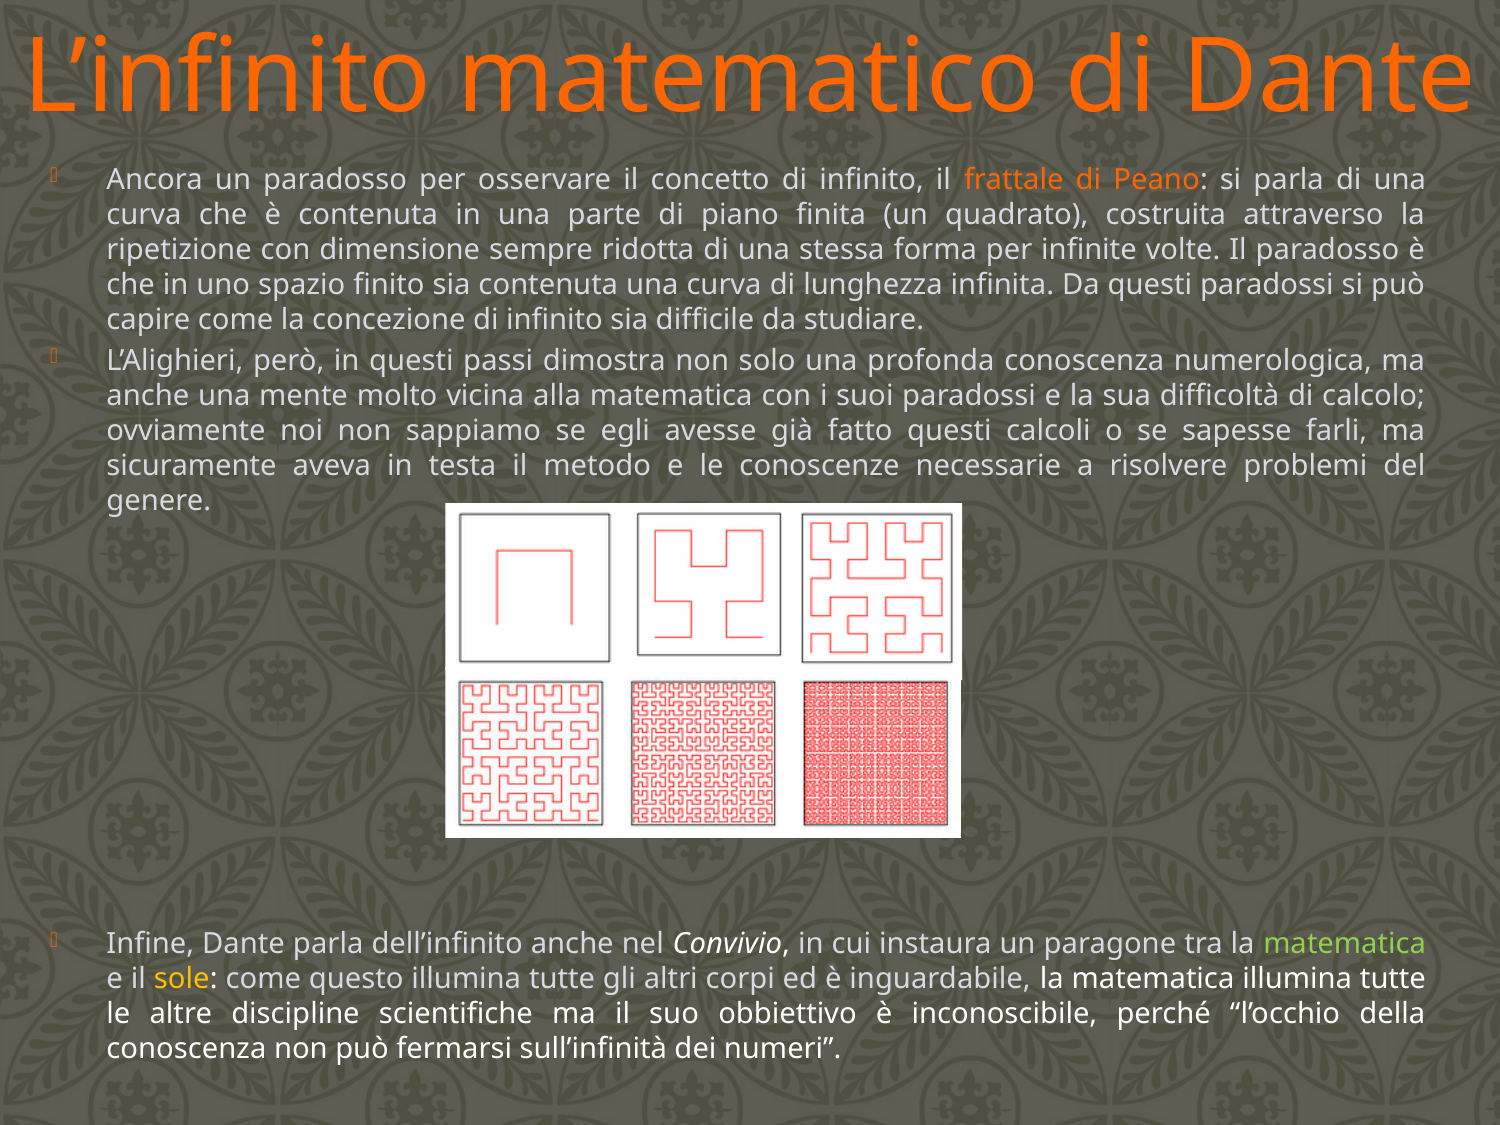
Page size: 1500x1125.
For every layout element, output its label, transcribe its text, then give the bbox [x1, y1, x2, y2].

title L’infinito matematico di Dante [0, 0, 1500, 141]
list Ancora un paradosso per osservare il concetto di infinito, il frattale di Peano: si parla di una curva che è contenuta in una parte di piano finita (un quadrato), costruita attraverso la ripetizione con dimensione sempre ridotta di una stessa forma per infinite volte. Il paradosso è che in uno spazio finito sia contenuta una curva di lunghezza infinita. Da questi paradossi si può capire come la concezione di infinito sia difficile da studiare. L’Alighieri, però, in questi passi dimostra non solo una profonda conoscenza numerologica, ma anche una mente molto vicina alla matematica con i suoi paradossi e la sua difficoltà di calcolo; ovviamente noi non sappiamo se egli avesse già fatto questi calcoli o se sapesse farli, ma sicuramente aveva in testa il metodo e le conoscenze necessarie a risolvere problemi del genere. Infine, Dante parla dell’infinito anche nel Convivio, in cui instaura un paragone tra la matematica e il sole: come questo illumina tutte gli altri corpi ed è inguardabile, la matematica illumina tutte le altre discipline scientifiche ma il suo obbiettivo è inconoscibile, perché “l’occhio della conoscenza non può fermarsi sull’infinità dei numeri”. [35, 152, 1442, 1125]
picture [445, 503, 963, 838]
